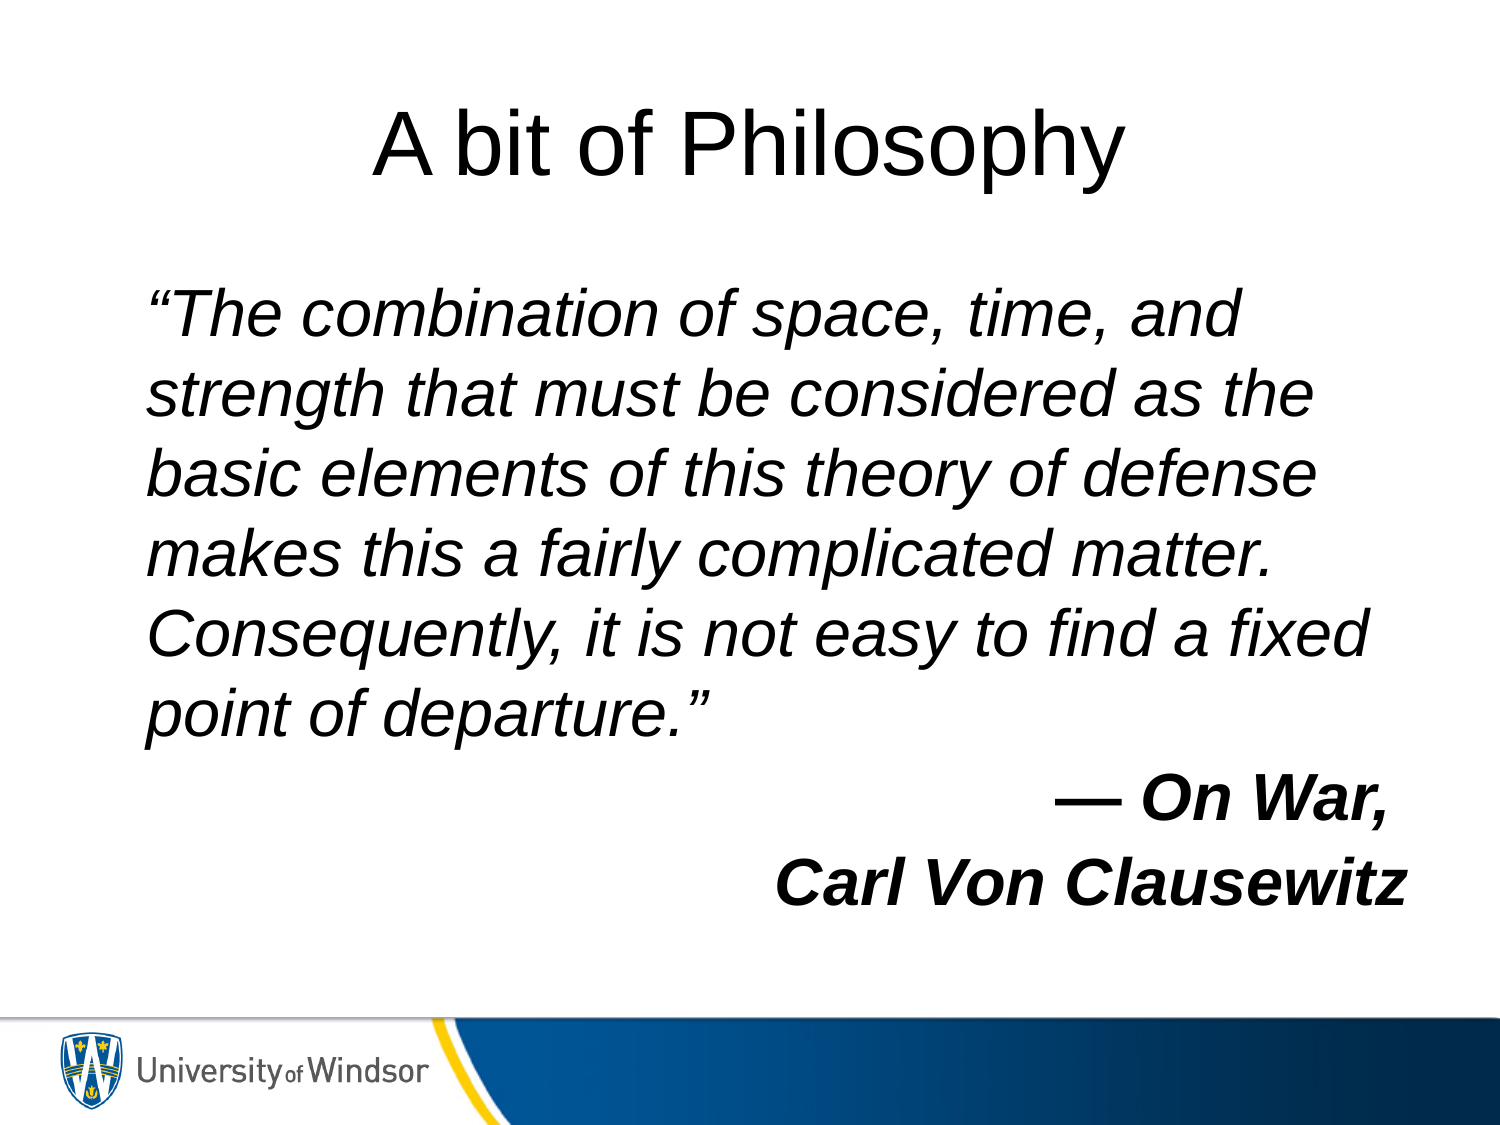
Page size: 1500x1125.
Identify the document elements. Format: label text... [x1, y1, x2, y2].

list “The combination of space, time, and strength that must be considered as the basic elements of this theory of defense makes this a fairly complicated matter. Consequently, it is not easy to find a fixed point of departure.” — On War, Carl Von Clausewitz [75, 262, 1425, 1005]
title A bit of Philosophy [75, 45, 1425, 233]
picture [0, 1017, 1500, 1125]
